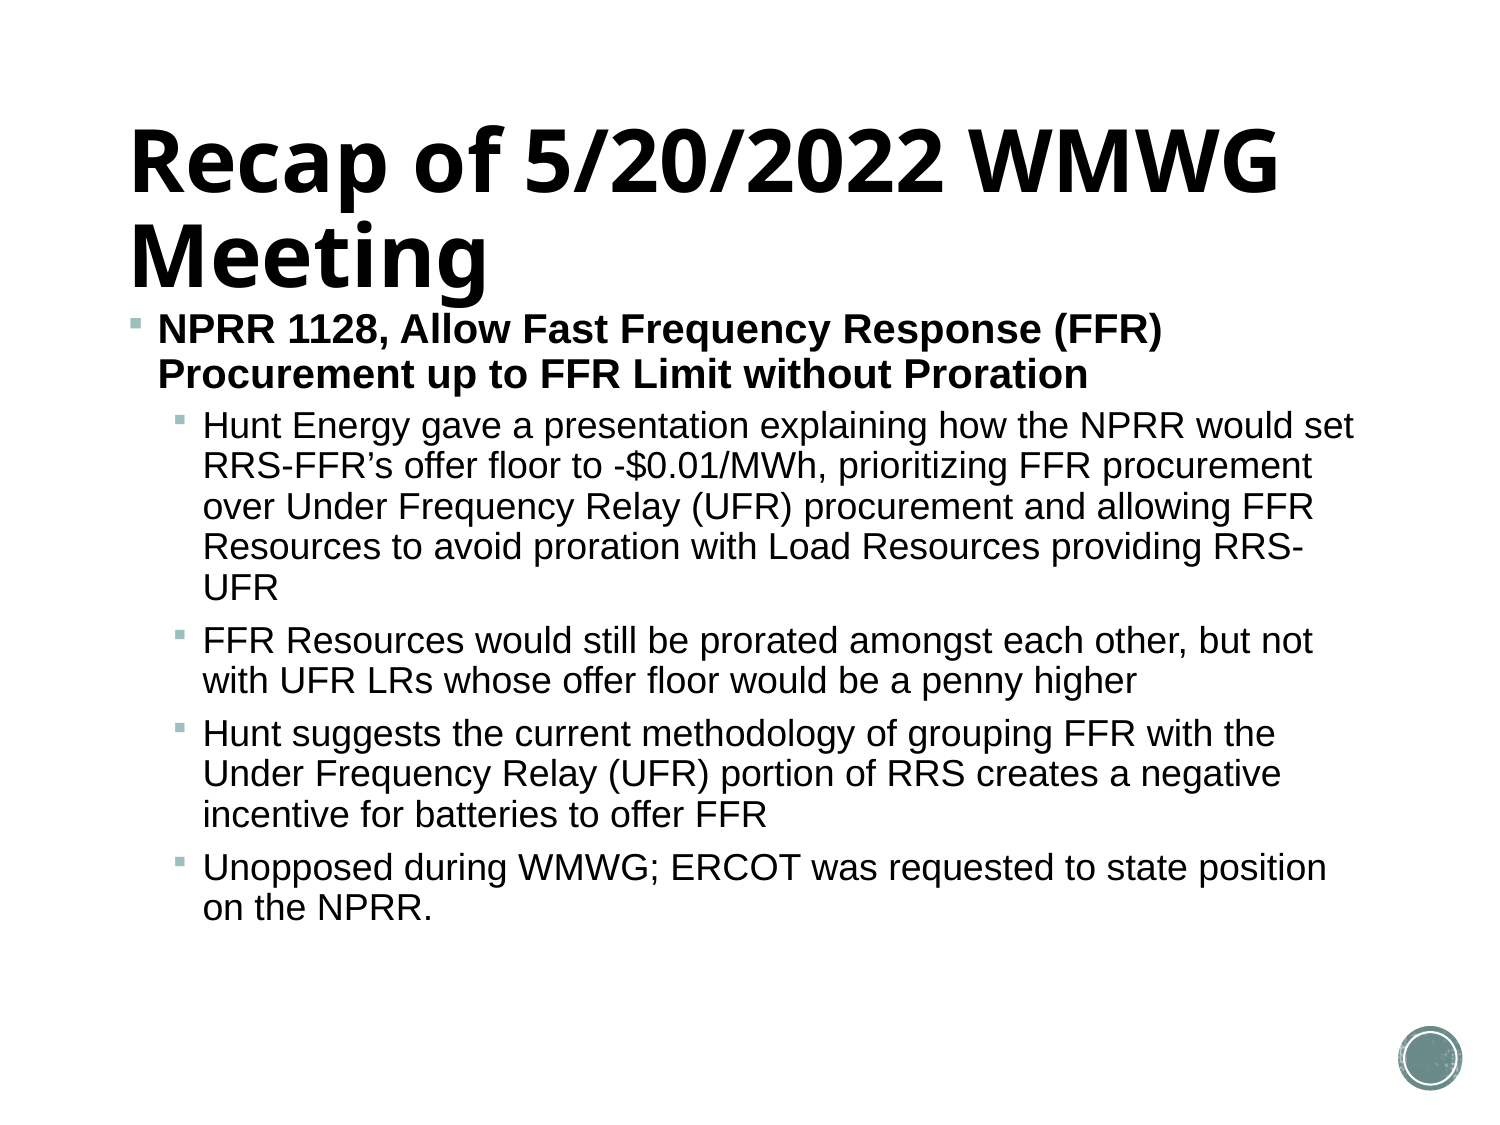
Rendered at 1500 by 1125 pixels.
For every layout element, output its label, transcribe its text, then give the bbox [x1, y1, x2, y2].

title Recap of 5/20/2022 WMWG Meeting [112, 79, 1388, 299]
list NPRR 1128, Allow Fast Frequency Response (FFR) Procurement up to FFR Limit without Proration Hunt Energy gave a presentation explaining how the NPRR would set RRS-FFR’s offer floor to -$0.01/MWh, prioritizing FFR procurement over Under Frequency Relay (UFR) procurement and allowing FFR Resources to avoid proration with Load Resources providing RRS-UFR FFR Resources would still be prorated amongst each other, but not with UFR LRs whose offer floor would be a penny higher Hunt suggests the current methodology of grouping FFR with the Under Frequency Relay (UFR) portion of RRS creates a negative incentive for batteries to offer FFR Unopposed during WMWG; ERCOT was requested to state position on the NPRR. [112, 299, 1388, 1048]
